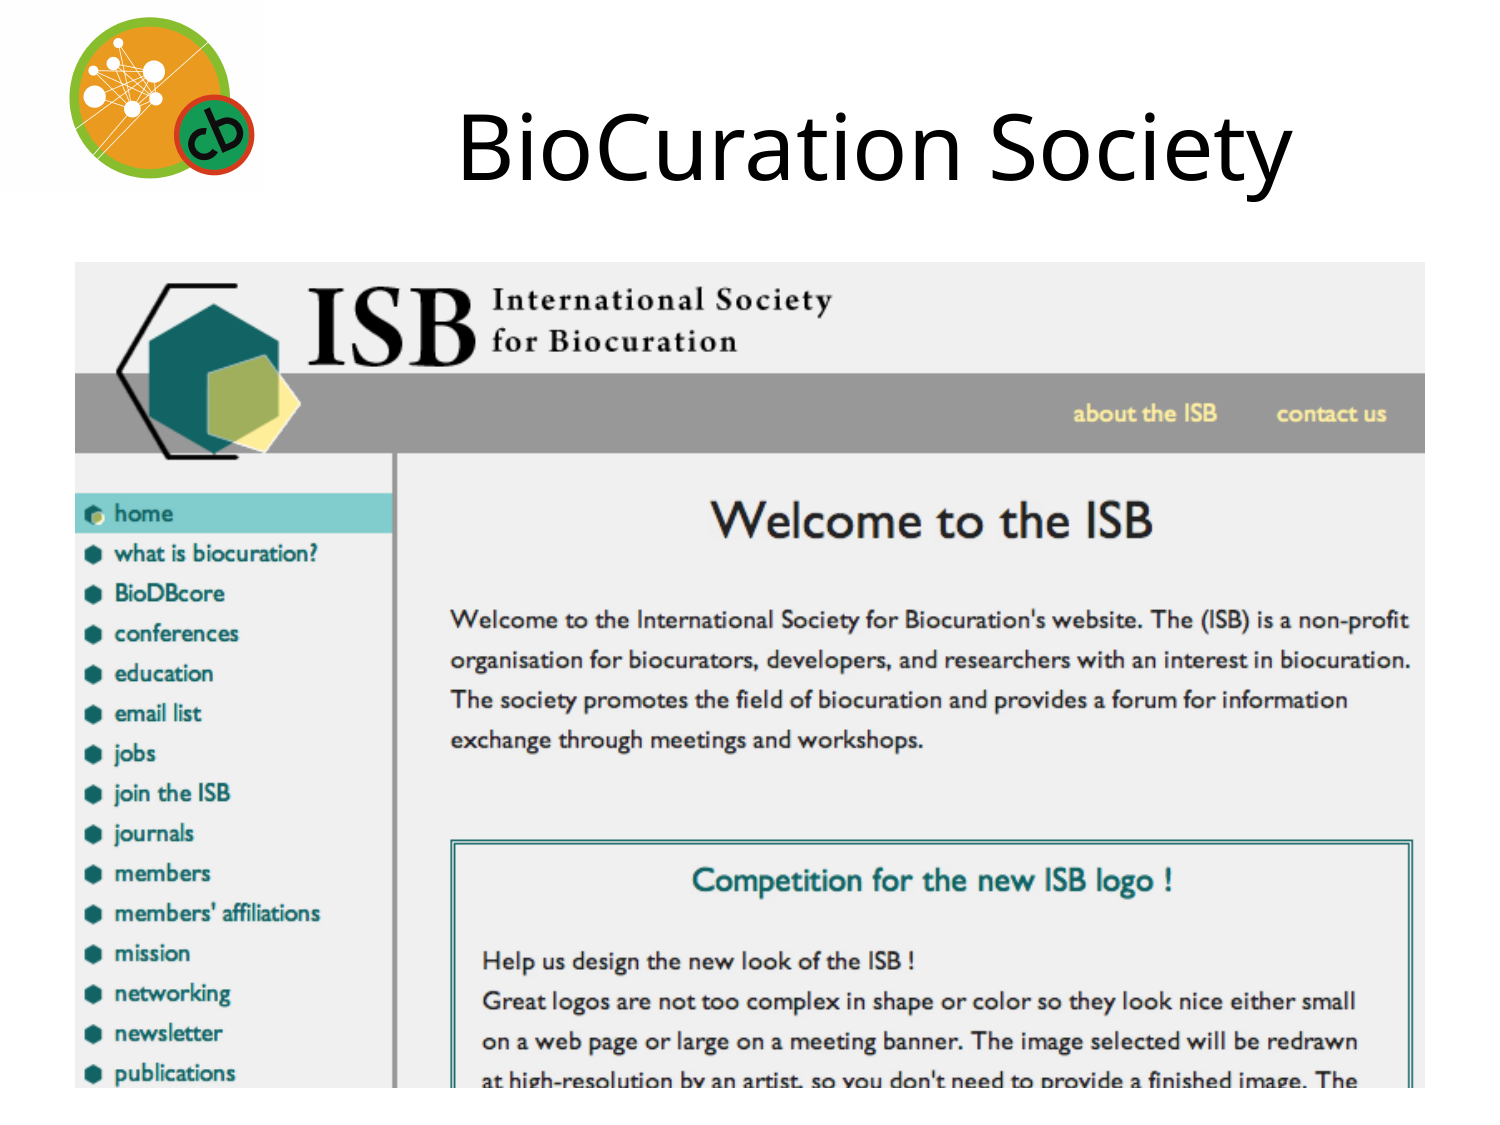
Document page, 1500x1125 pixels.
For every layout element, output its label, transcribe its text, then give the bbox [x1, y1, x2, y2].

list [74, 262, 1426, 1088]
title BioCuration Society [262, 49, 1488, 238]
picture [0, 0, 263, 193]
